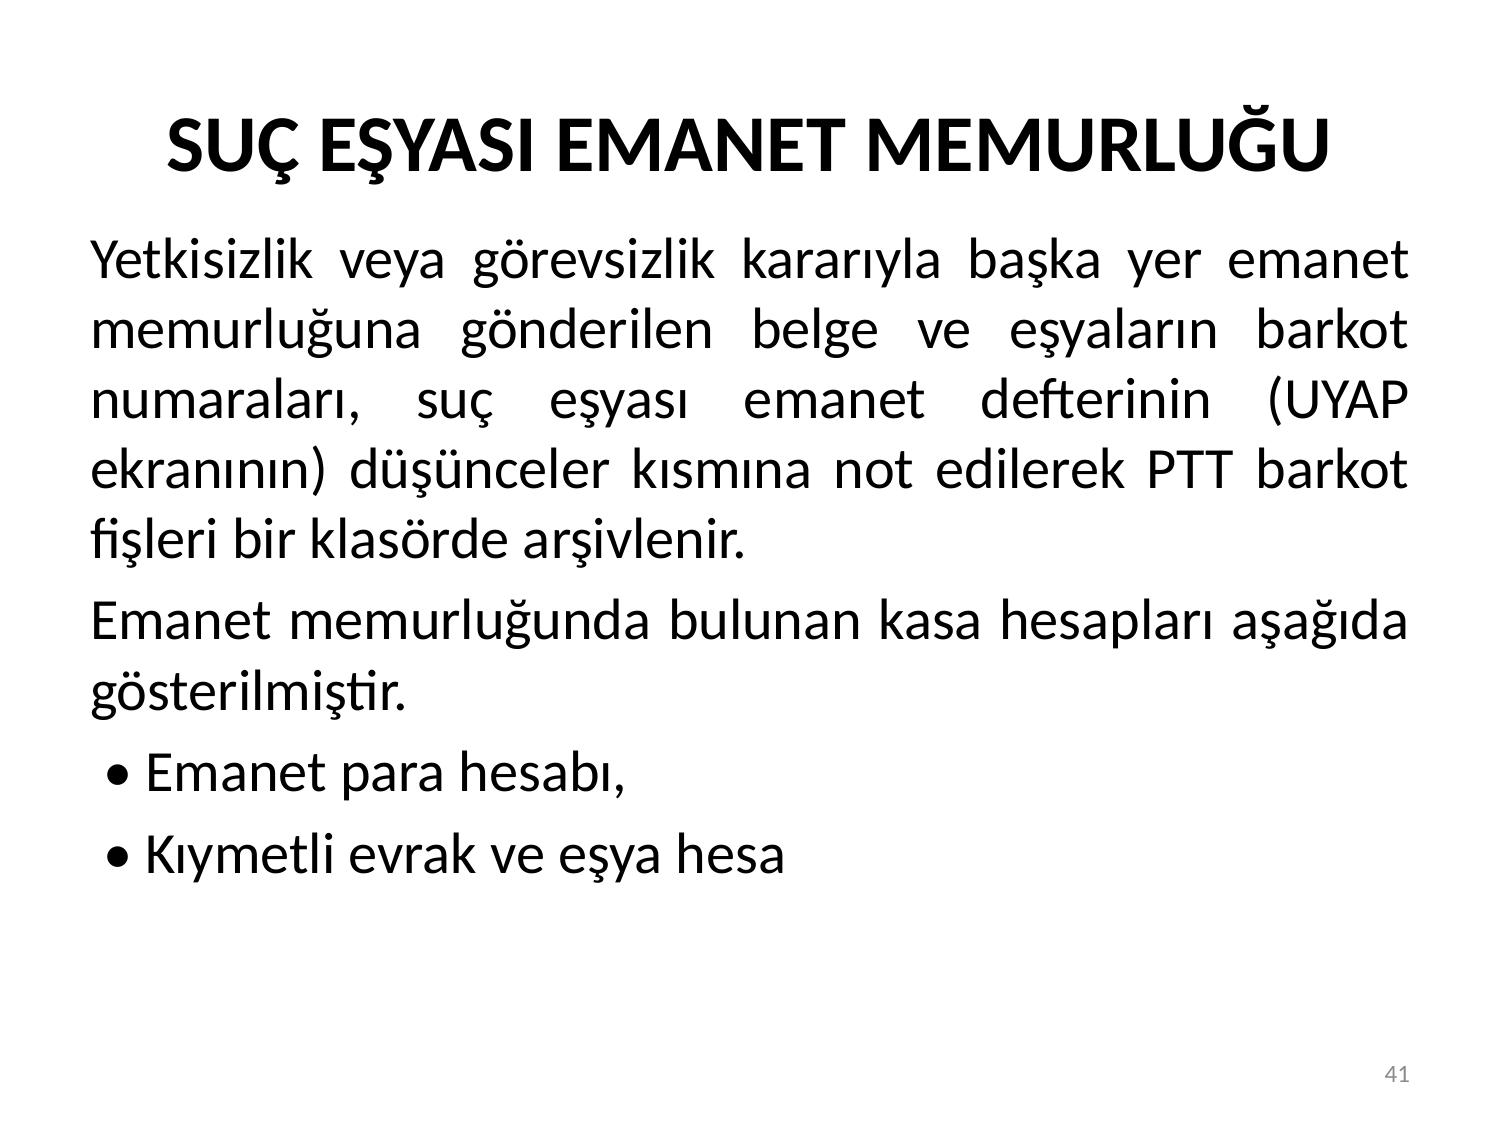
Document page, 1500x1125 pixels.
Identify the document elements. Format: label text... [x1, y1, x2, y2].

slide_number 41 [1074, 1042, 1425, 1103]
title SUÇ EŞYASI EMANET MEMURLUĞU [75, 45, 1425, 212]
list Yetkisizlik veya görevsizlik kararıyla başka yer emanet memurluğuna gönderilen belge ve eşyaların barkot numaraları, suç eşyası emanet defterinin (UYAP ekranının) düşünceler kısmına not edilerek PTT barkot fişleri bir klasörde arşivlenir. Emanet memurluğunda bulunan kasa hesapları aşağıda gösterilmiştir. • Emanet para hesabı, • Kıymetli evrak ve eşya hesa [75, 212, 1425, 1005]
